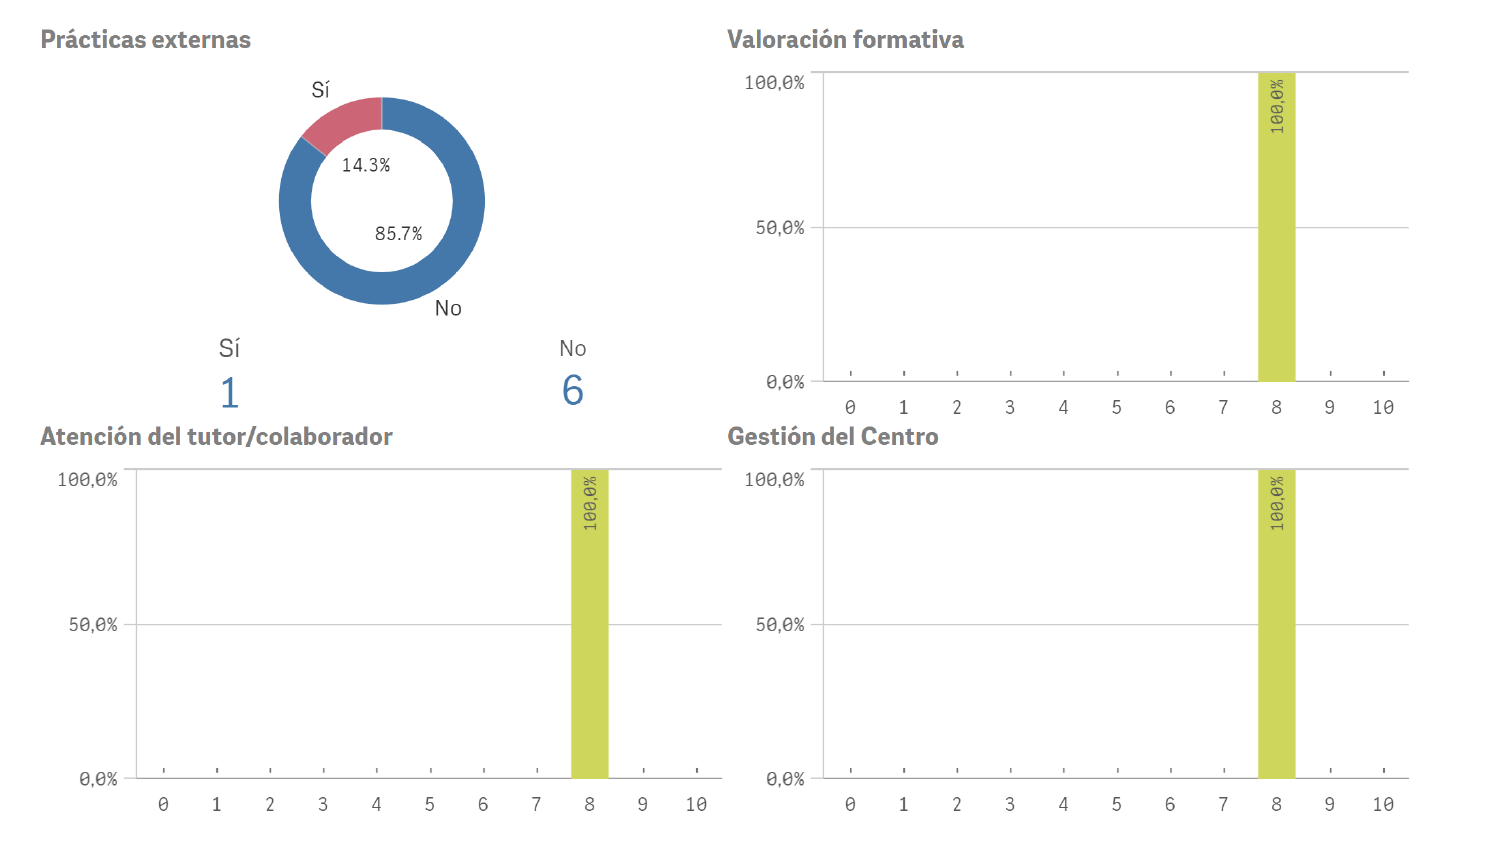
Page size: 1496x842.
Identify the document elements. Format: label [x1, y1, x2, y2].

picture [37, 23, 1414, 818]
